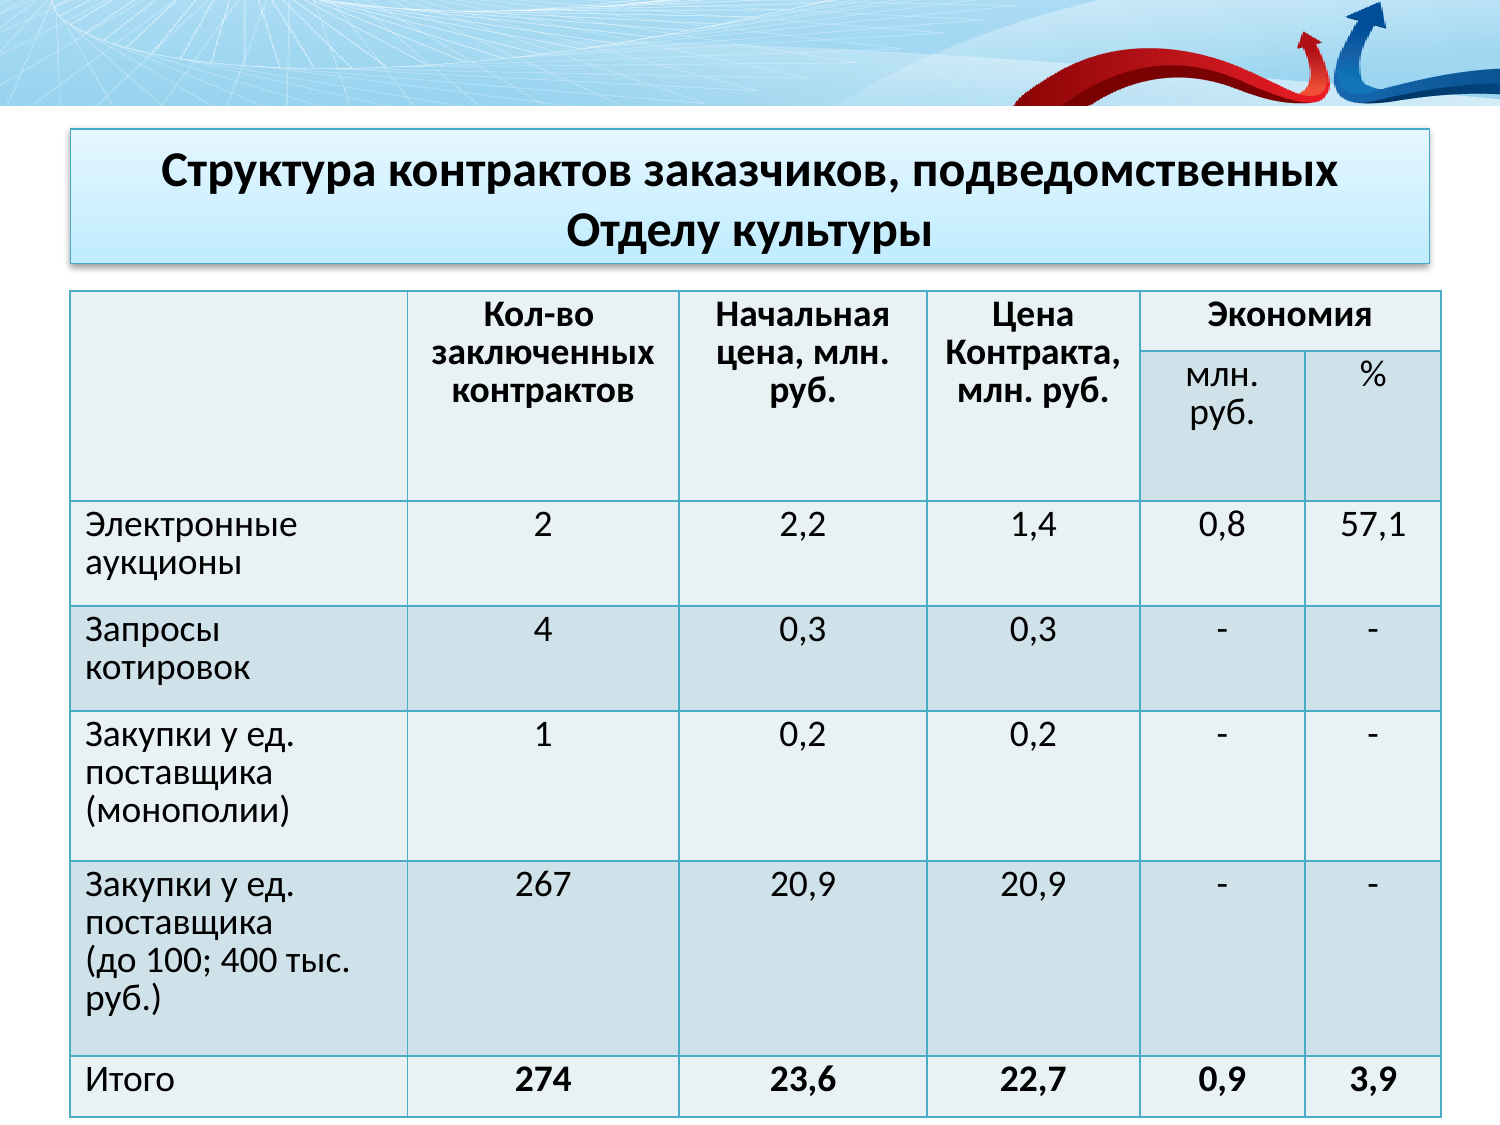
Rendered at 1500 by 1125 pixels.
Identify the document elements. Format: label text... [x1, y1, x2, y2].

table_cell 0,3 [928, 607, 1139, 710]
table_cell 3,9 [1306, 1057, 1440, 1116]
table_cell 267 [408, 862, 678, 1055]
table_cell - [1306, 607, 1440, 710]
table_cell 20,9 [928, 862, 1139, 1055]
table_cell 22,7 [928, 1057, 1139, 1116]
table_header [71, 292, 407, 500]
table_header Экономия [1141, 292, 1440, 350]
table_cell 57,1 [1306, 502, 1440, 605]
table_cell Закупки у ед. поставщика (до 100; 400 тыс. руб.) [71, 862, 407, 1055]
table_cell 1 [408, 712, 678, 860]
table_cell 20,9 [680, 862, 926, 1055]
table_header Начальная цена, млн. руб. [680, 292, 926, 500]
table_cell 0,2 [680, 712, 926, 860]
table_cell - [1141, 712, 1304, 860]
table_cell 0,2 [928, 712, 1139, 860]
table_cell Запросы котировок [71, 607, 407, 710]
table_cell Закупки у ед. поставщика (монополии) [71, 712, 407, 860]
table_cell Итого [71, 1057, 407, 1116]
table_cell 274 [408, 1057, 678, 1116]
table_header Цена Контракта, млн. руб. [928, 292, 1139, 500]
picture [0, 0, 1500, 106]
table_cell 4 [408, 607, 678, 710]
table_cell - [1141, 862, 1304, 1055]
table_cell Электронные аукционы [71, 502, 407, 605]
table_cell 2 [408, 502, 678, 605]
table_cell % [1306, 352, 1440, 500]
table_cell 23,6 [680, 1057, 926, 1116]
table_header Кол-во заключенных контрактов [408, 292, 678, 500]
table_cell - [1306, 862, 1440, 1055]
table_cell 2,2 [680, 502, 926, 605]
table_cell - [1306, 712, 1440, 860]
table_cell 0,9 [1141, 1057, 1304, 1116]
text_box Структура контрактов заказчиков, подведомственных Отделу культуры [70, 128, 1430, 264]
table_cell 1,4 [928, 502, 1139, 605]
table_cell млн. руб. [1141, 352, 1304, 500]
table_cell - [1141, 607, 1304, 710]
table_cell 0,3 [680, 607, 926, 710]
table_cell 0,8 [1141, 502, 1304, 605]
